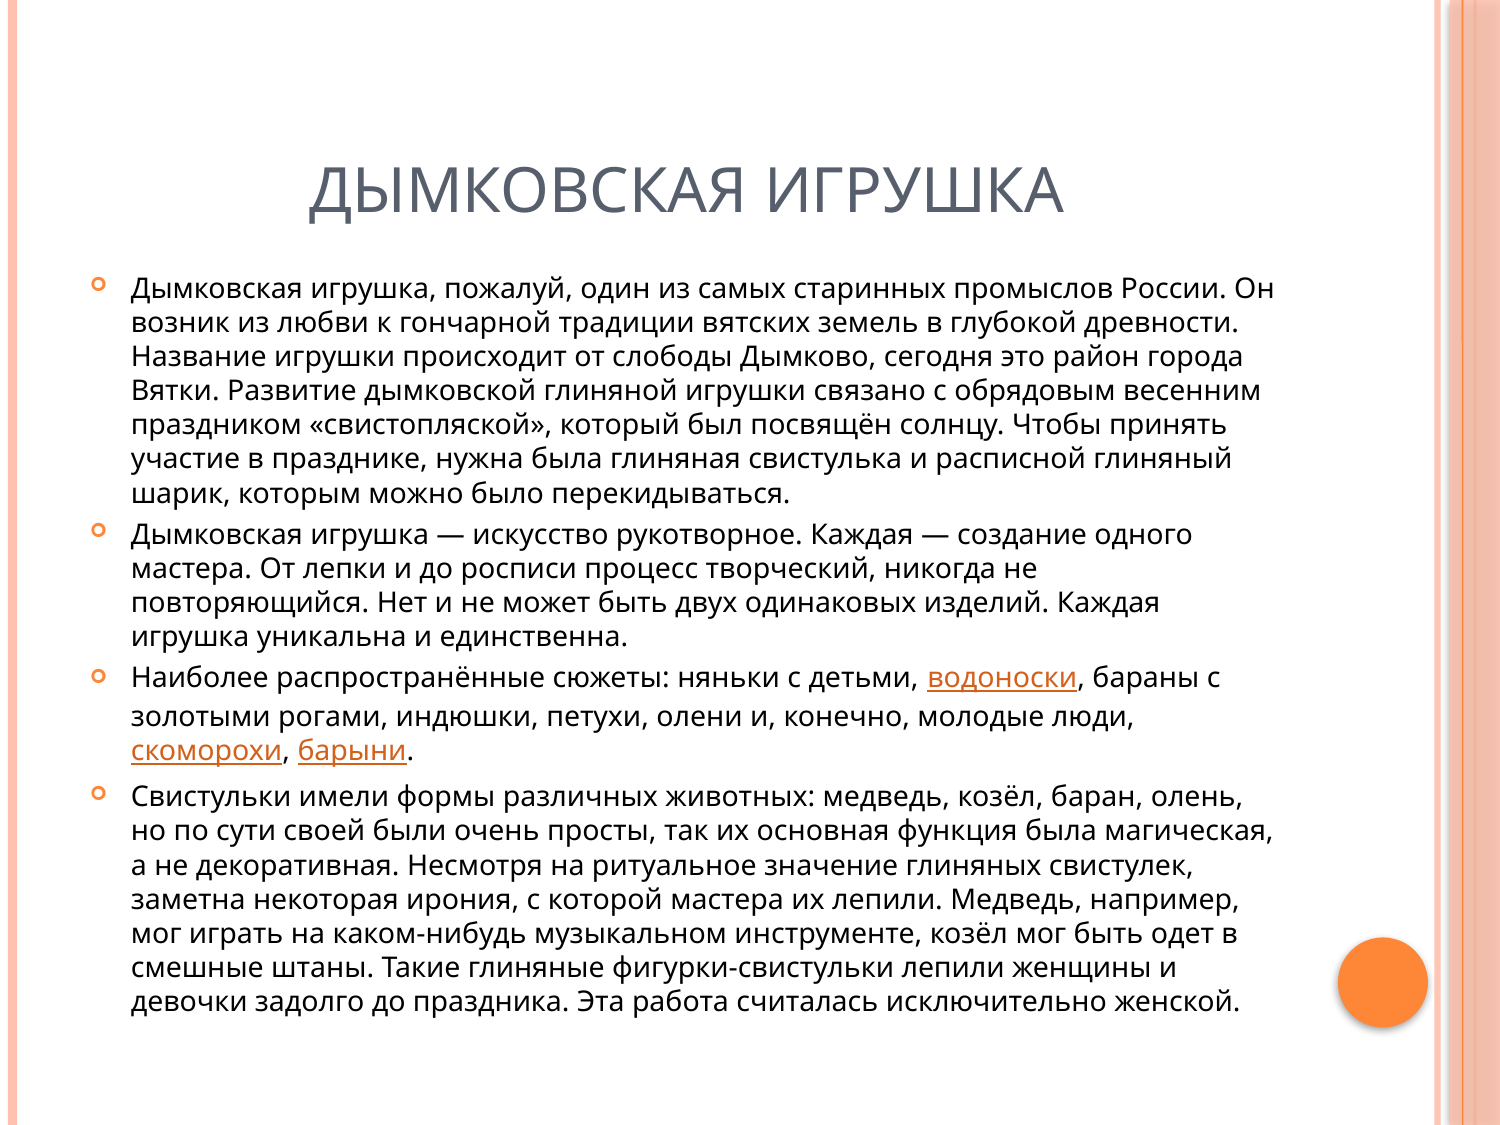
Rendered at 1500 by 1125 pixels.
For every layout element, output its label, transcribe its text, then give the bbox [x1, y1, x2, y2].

title Дымковская игрушка [75, 45, 1300, 233]
list Дымковская игрушка, пожалуй, один из самых старинных промыслов России. Он возник из любви к гончарной традиции вятских земель в глубокой древности. Название игрушки происходит от слободы Дымково, сегодня это район города Вятки. Развитие дымковской глиняной игрушки связано с обрядовым весенним праздником «свистопляской», который был посвящён солнцу. Чтобы принять участие в празднике, нужна была глиняная свистулька и расписной глиняный шарик, которым можно было перекидываться. Дымковская игрушка — искусство рукотворное. Каждая — создание одного мастера. От лепки и до росписи процесс творческий, никогда не повторяющийся. Нет и не может быть двух одинаковых изделий. Каждая игрушка уникальна и единственна. Наиболее распространённые сюжеты: няньки с детьми, водоноски, бараны с золотыми рогами, индюшки, петухи, олени и, конечно, молодые люди, скоморохи, барыни. Свистульки имели формы различных животных: медведь, козёл, баран, олень, но по сути своей были очень просты, так их основная функция была магическая, а не декоративная. Несмотря на ритуальное значение глиняных свистулек, заметна некоторая ирония, с которой мастера их лепили. Медведь, например, мог играть на каком-нибудь музыкальном инструменте, козёл мог быть одет в смешные штаны. Такие глиняные фигурки-свистульки лепили женщины и девочки задолго до праздника. Эта работа считалась исключительно женской. [75, 262, 1300, 1062]
